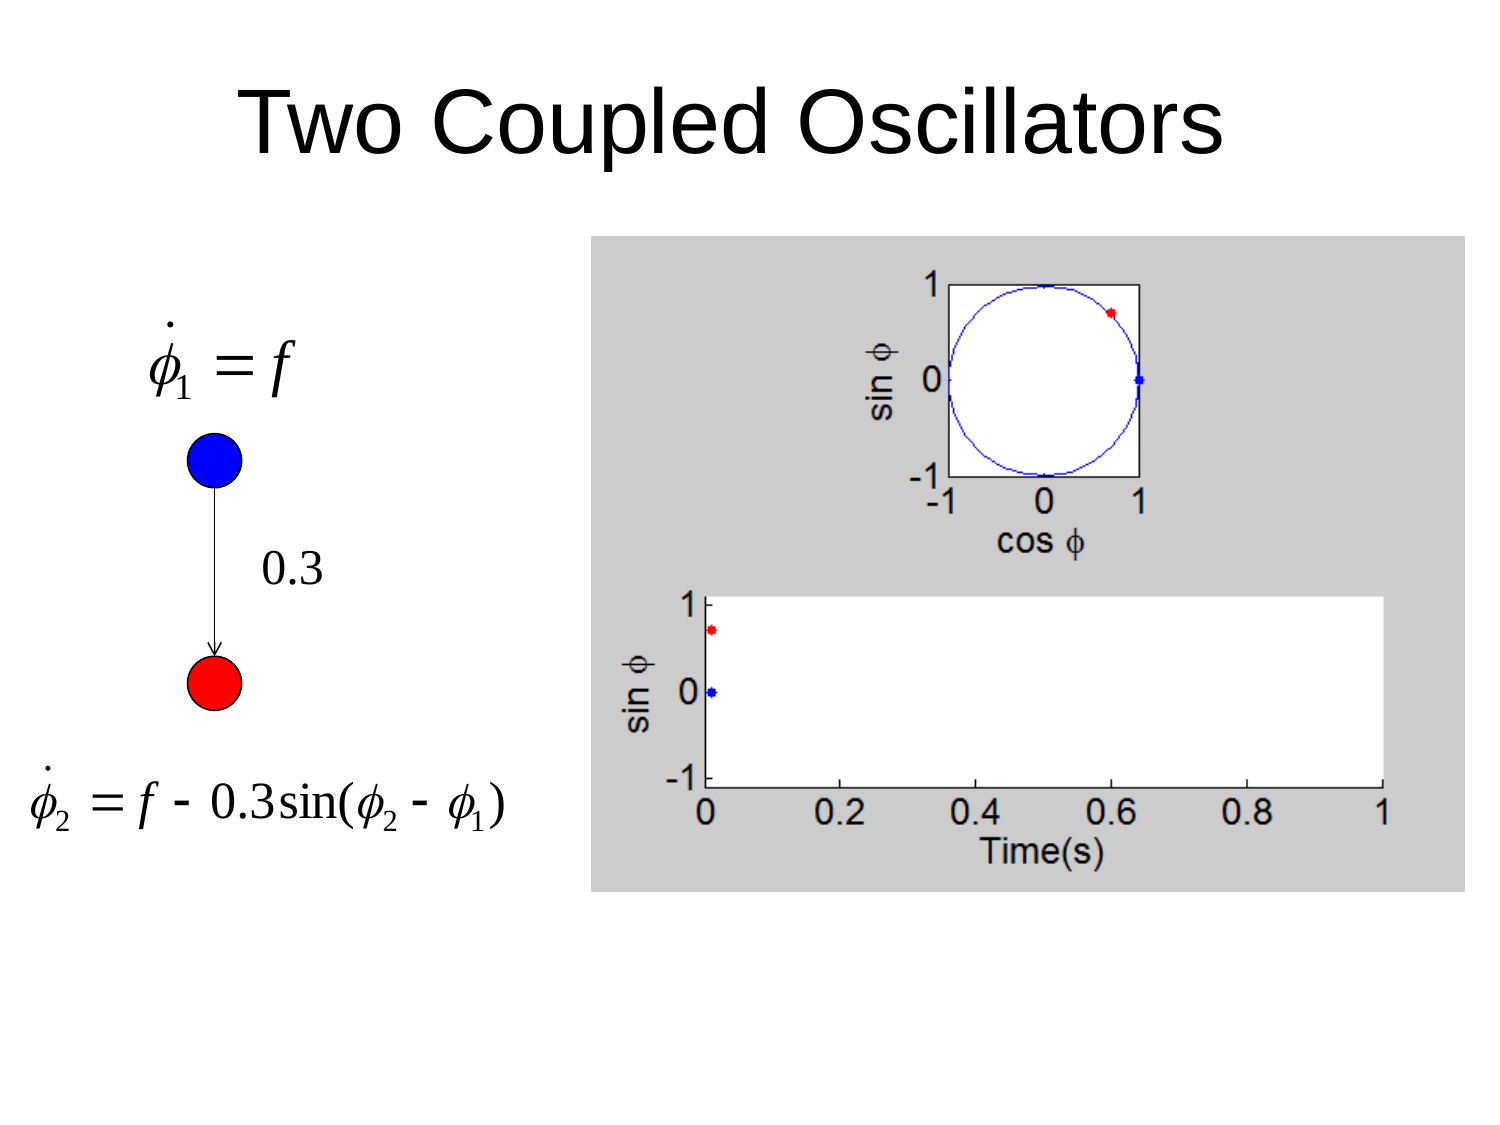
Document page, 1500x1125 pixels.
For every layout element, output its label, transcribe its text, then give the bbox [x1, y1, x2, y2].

text_box [187, 433, 242, 488]
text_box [590, 235, 1466, 893]
title Two Coupled Oscillators [93, 23, 1369, 212]
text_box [23, 761, 516, 841]
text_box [140, 316, 313, 411]
text_box [187, 656, 242, 711]
text_box 0.3 [246, 527, 339, 603]
